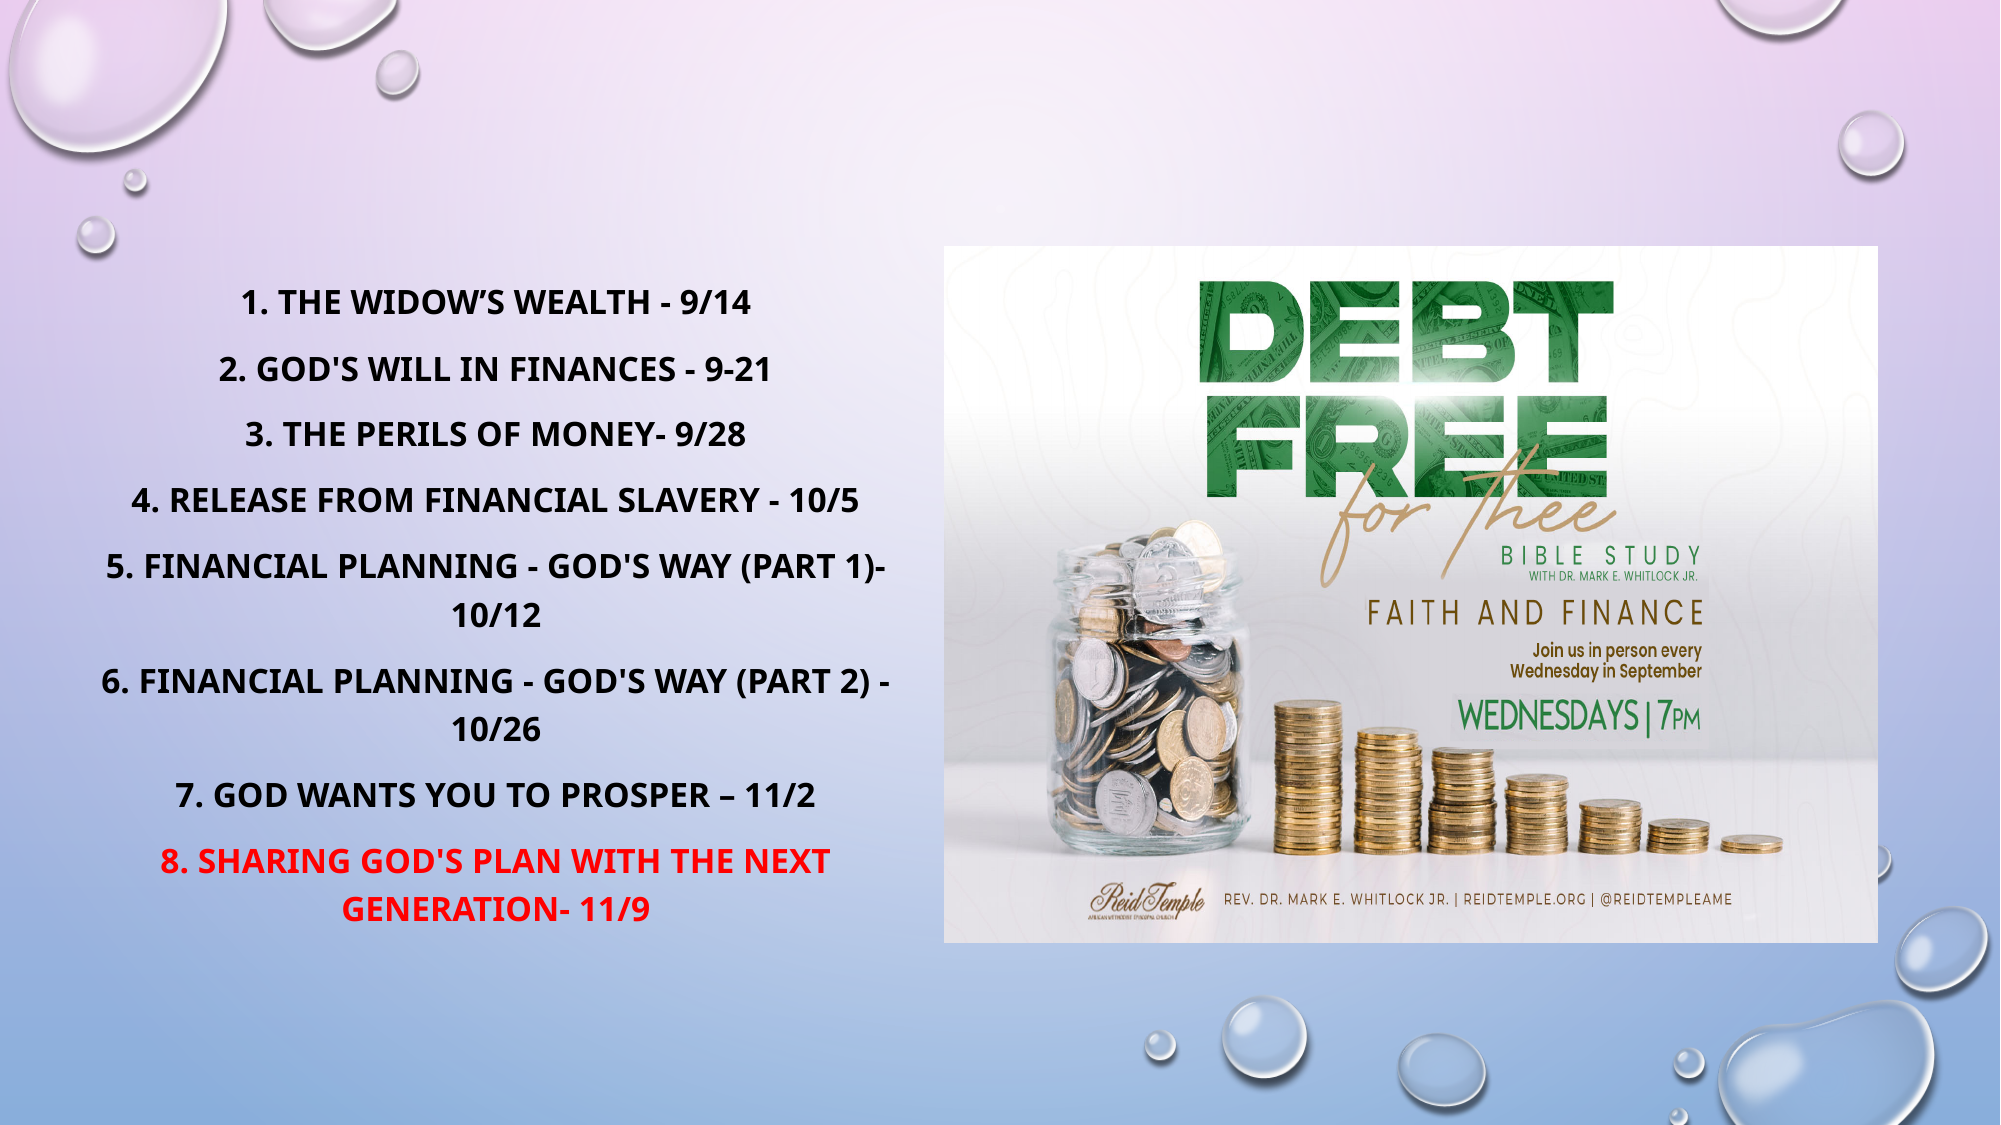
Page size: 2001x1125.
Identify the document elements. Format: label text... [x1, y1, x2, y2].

list 1. The Widow’s Wealth - 9/14 2. God's Will in Finances - 9-21 3. The Perils of Money- 9/28 4. Release from Financial Slavery - 10/5 5. Financial Planning - God's Way (Part 1)- 10/12 6. Financial Planning - God's Way (Part 2) - 10/26 7. God Wants You to Prosper – 11/2 8. Sharing God's Plan with the Next Generation- 11/9 [68, 265, 923, 943]
picture [0, 0, 2000, 1125]
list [944, 246, 1878, 943]
